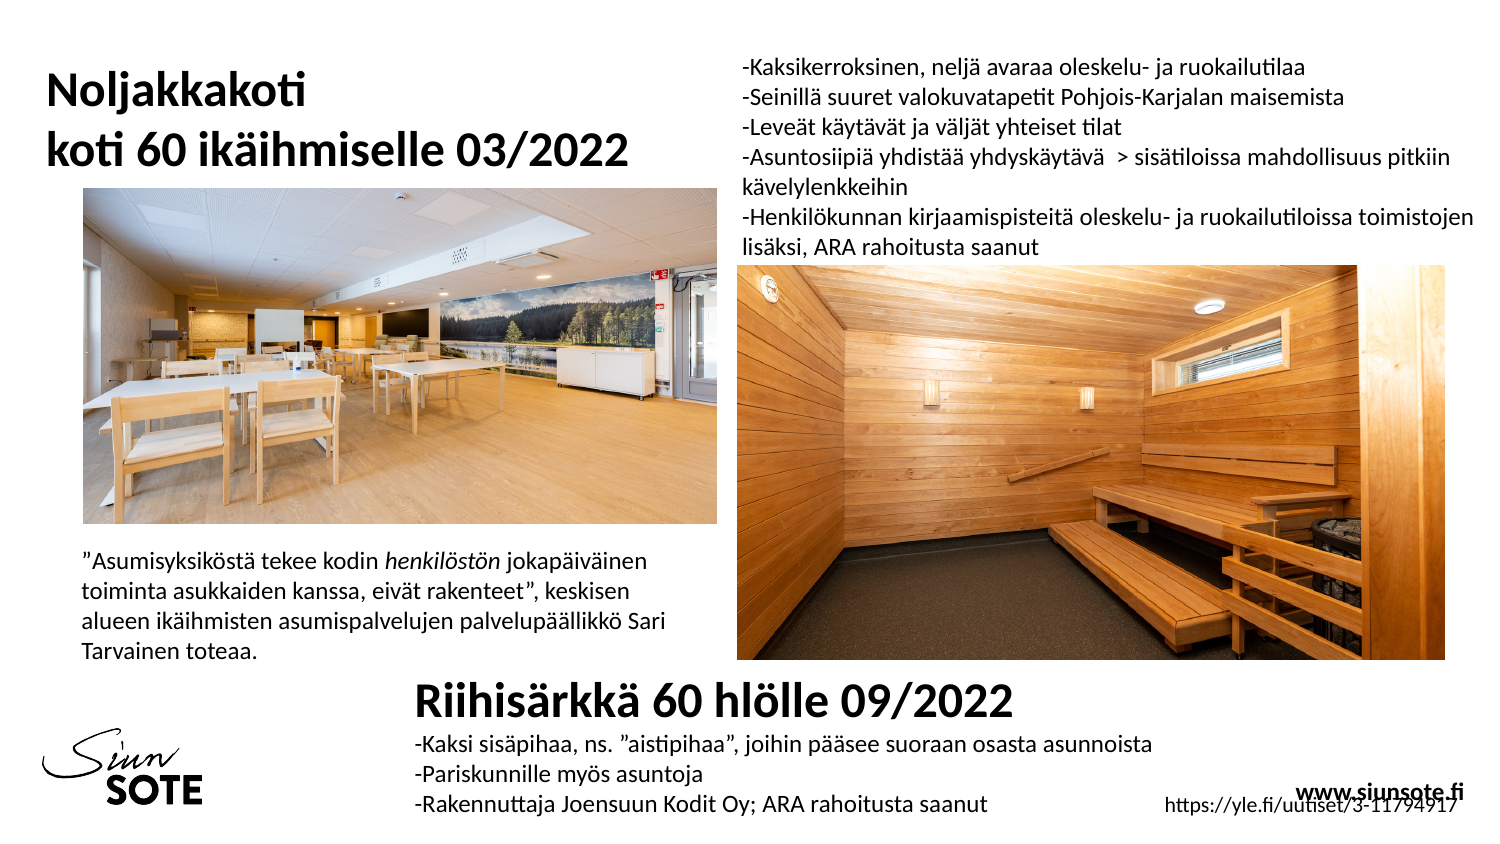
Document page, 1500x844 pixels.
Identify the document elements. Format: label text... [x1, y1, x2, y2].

title Noljakkakoti koti 60 ikäihmiselle 03/2022 [31, 22, 852, 184]
picture [737, 265, 1445, 661]
text_box -Kaksikerroksinen, neljä avaraa oleskelu- ja ruokailutilaa -Seinillä suuret valokuvatapetit Pohjois-Karjalan maisemista -Leveät käytävät ja väljät yhteiset tilat -Asuntosiipiä yhdistää yhdyskäytävä > sisätiloissa mahdollisuus pitkiin kävelylenkkeihin -Henkilökunnan kirjaamispisteitä oleskelu- ja ruokailutiloissa toimistojen lisäksi, ARA rahoitusta saanut [727, 42, 1500, 298]
picture [42, 728, 202, 805]
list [82, 188, 717, 524]
text_box Riihisärkkä 60 hlölle 09/2022 -Kaksi sisäpihaa, ns. ”aistipihaa”, joihin pääsee suoraan osasta asunnoista -Pariskunnille myös asuntoja -Rakennuttaja Joensuun Kodit Oy; ARA rahoitusta saanut https://yle.fi/uutiset/3-11794917 [399, 660, 1485, 844]
text_box ”Asumisyksiköstä tekee kodin henkilöstön jokapäiväinen toiminta asukkaiden kanssa, eivät rakenteet”, keskisen alueen ikäihmisten asumispalvelujen palvelupäällikkö Sari Tarvainen toteaa. [66, 537, 717, 672]
